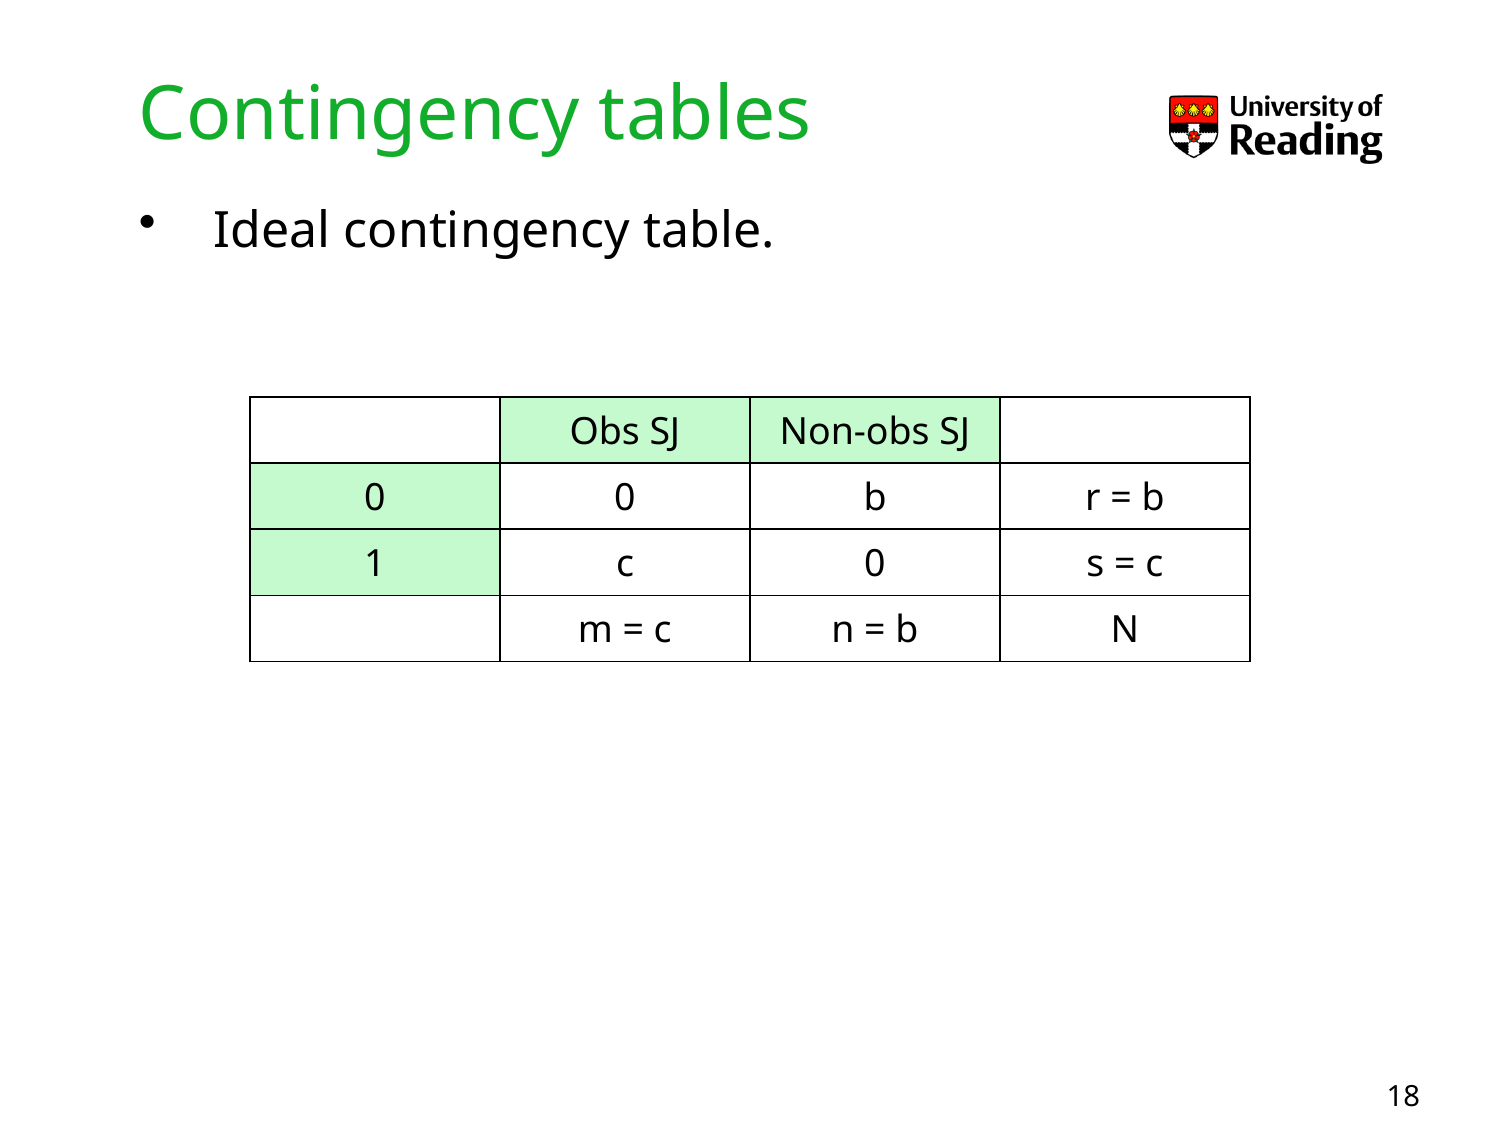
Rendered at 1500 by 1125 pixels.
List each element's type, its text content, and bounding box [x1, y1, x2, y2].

table_cell m = c [501, 596, 749, 661]
table_cell c [501, 530, 749, 595]
table_cell N [1001, 596, 1249, 661]
table_cell 1 [251, 530, 499, 595]
table_header Non-obs SJ [751, 398, 999, 462]
title Contingency tables [123, 42, 1141, 162]
table_header [1001, 398, 1249, 462]
picture [1169, 94, 1383, 165]
table_cell n = b [751, 596, 999, 661]
table_cell s = c [1001, 530, 1249, 595]
table_cell [251, 596, 499, 661]
table_cell r = b [1001, 464, 1249, 528]
table_cell b [751, 464, 999, 528]
table_header [251, 398, 499, 462]
table_cell 0 [251, 464, 499, 528]
table_cell 0 [501, 464, 749, 528]
slide_number 18 [1323, 1069, 1436, 1125]
table_header Obs SJ [501, 398, 749, 462]
list Ideal contingency table. [123, 184, 1426, 989]
table_cell 0 [751, 530, 999, 595]
